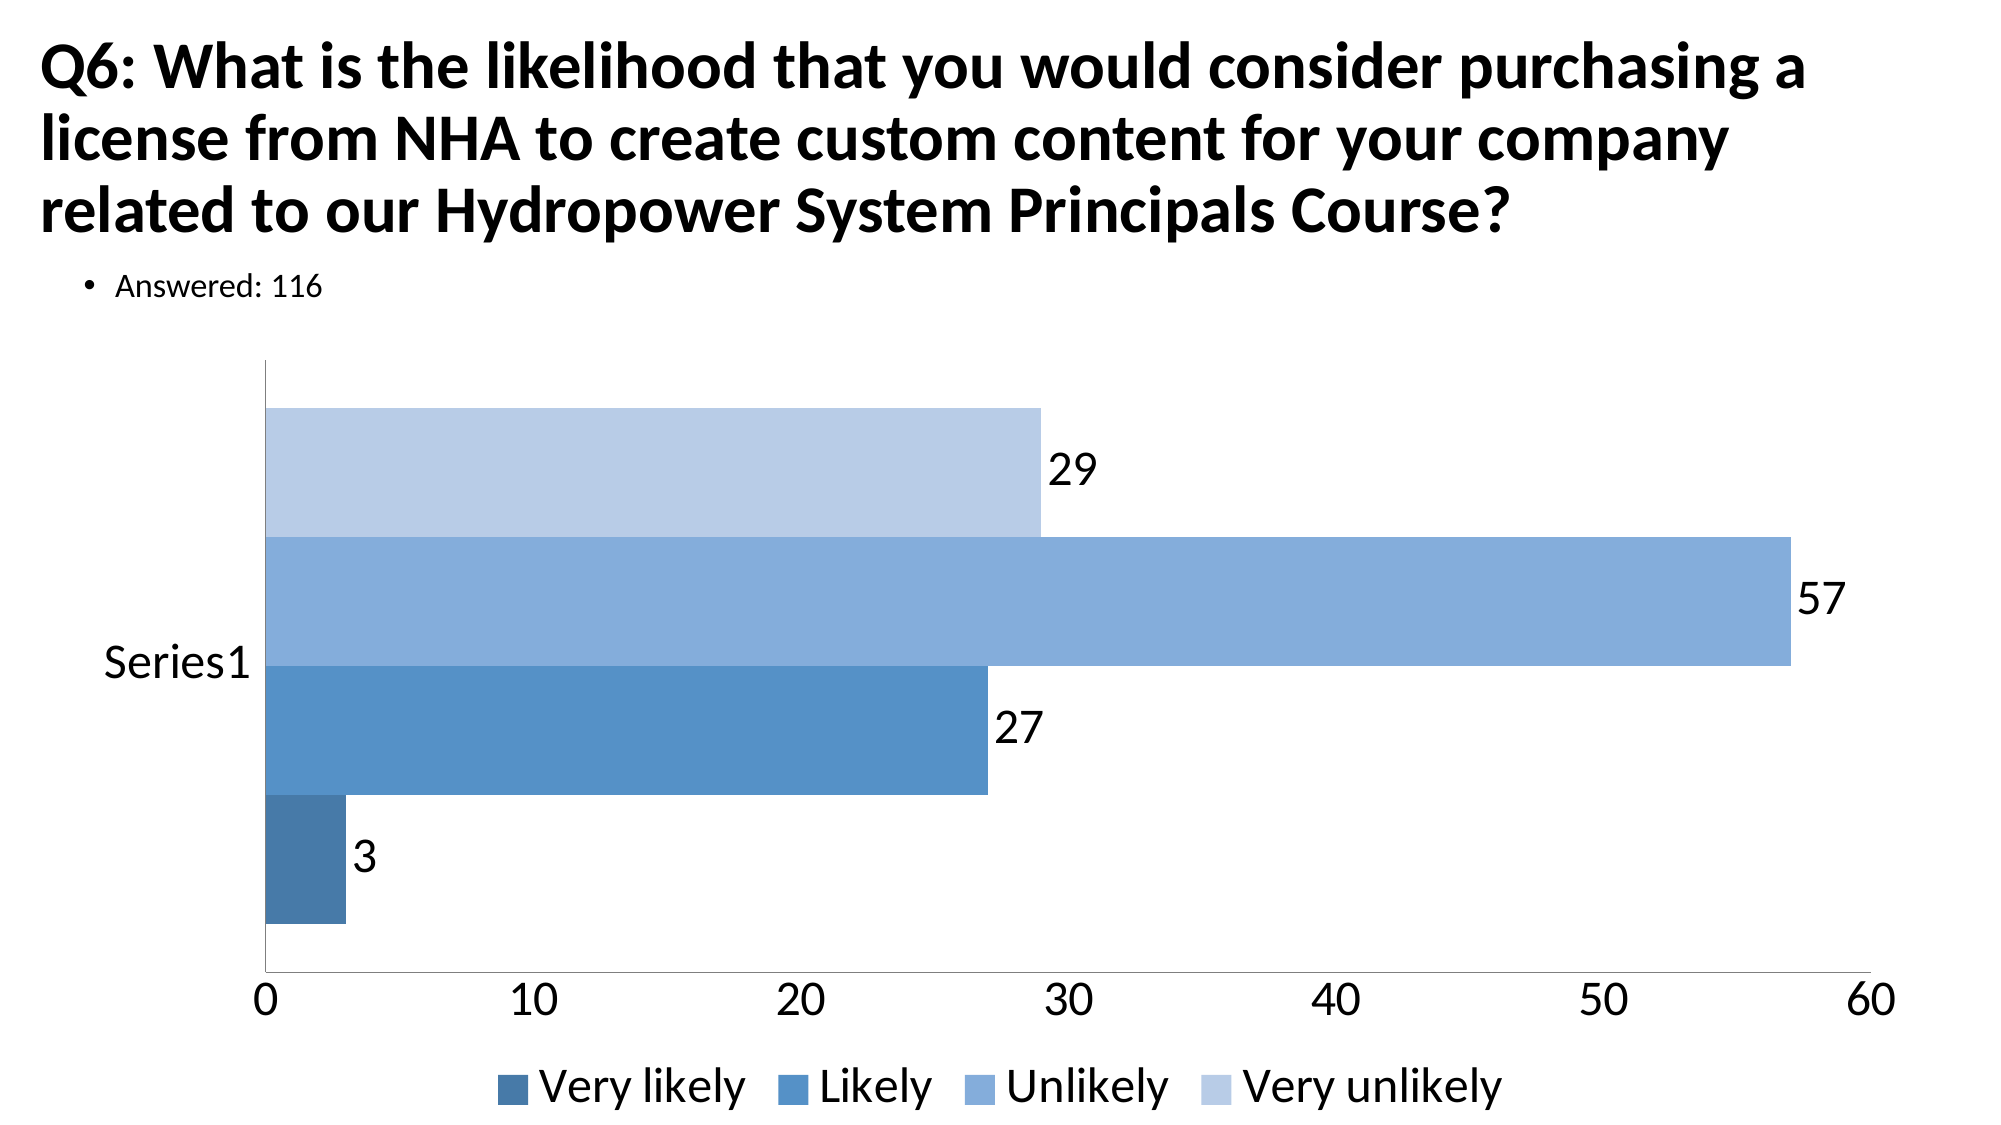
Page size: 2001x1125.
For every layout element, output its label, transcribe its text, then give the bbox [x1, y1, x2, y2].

title Q6: What is the likelihood that you would consider purchasing a license from NHA to create custom content for your company related to our Hydropower System Principals Course? [25, 17, 1826, 261]
list Answered: 116 [68, 260, 1869, 313]
chart [66, 344, 1934, 1125]
